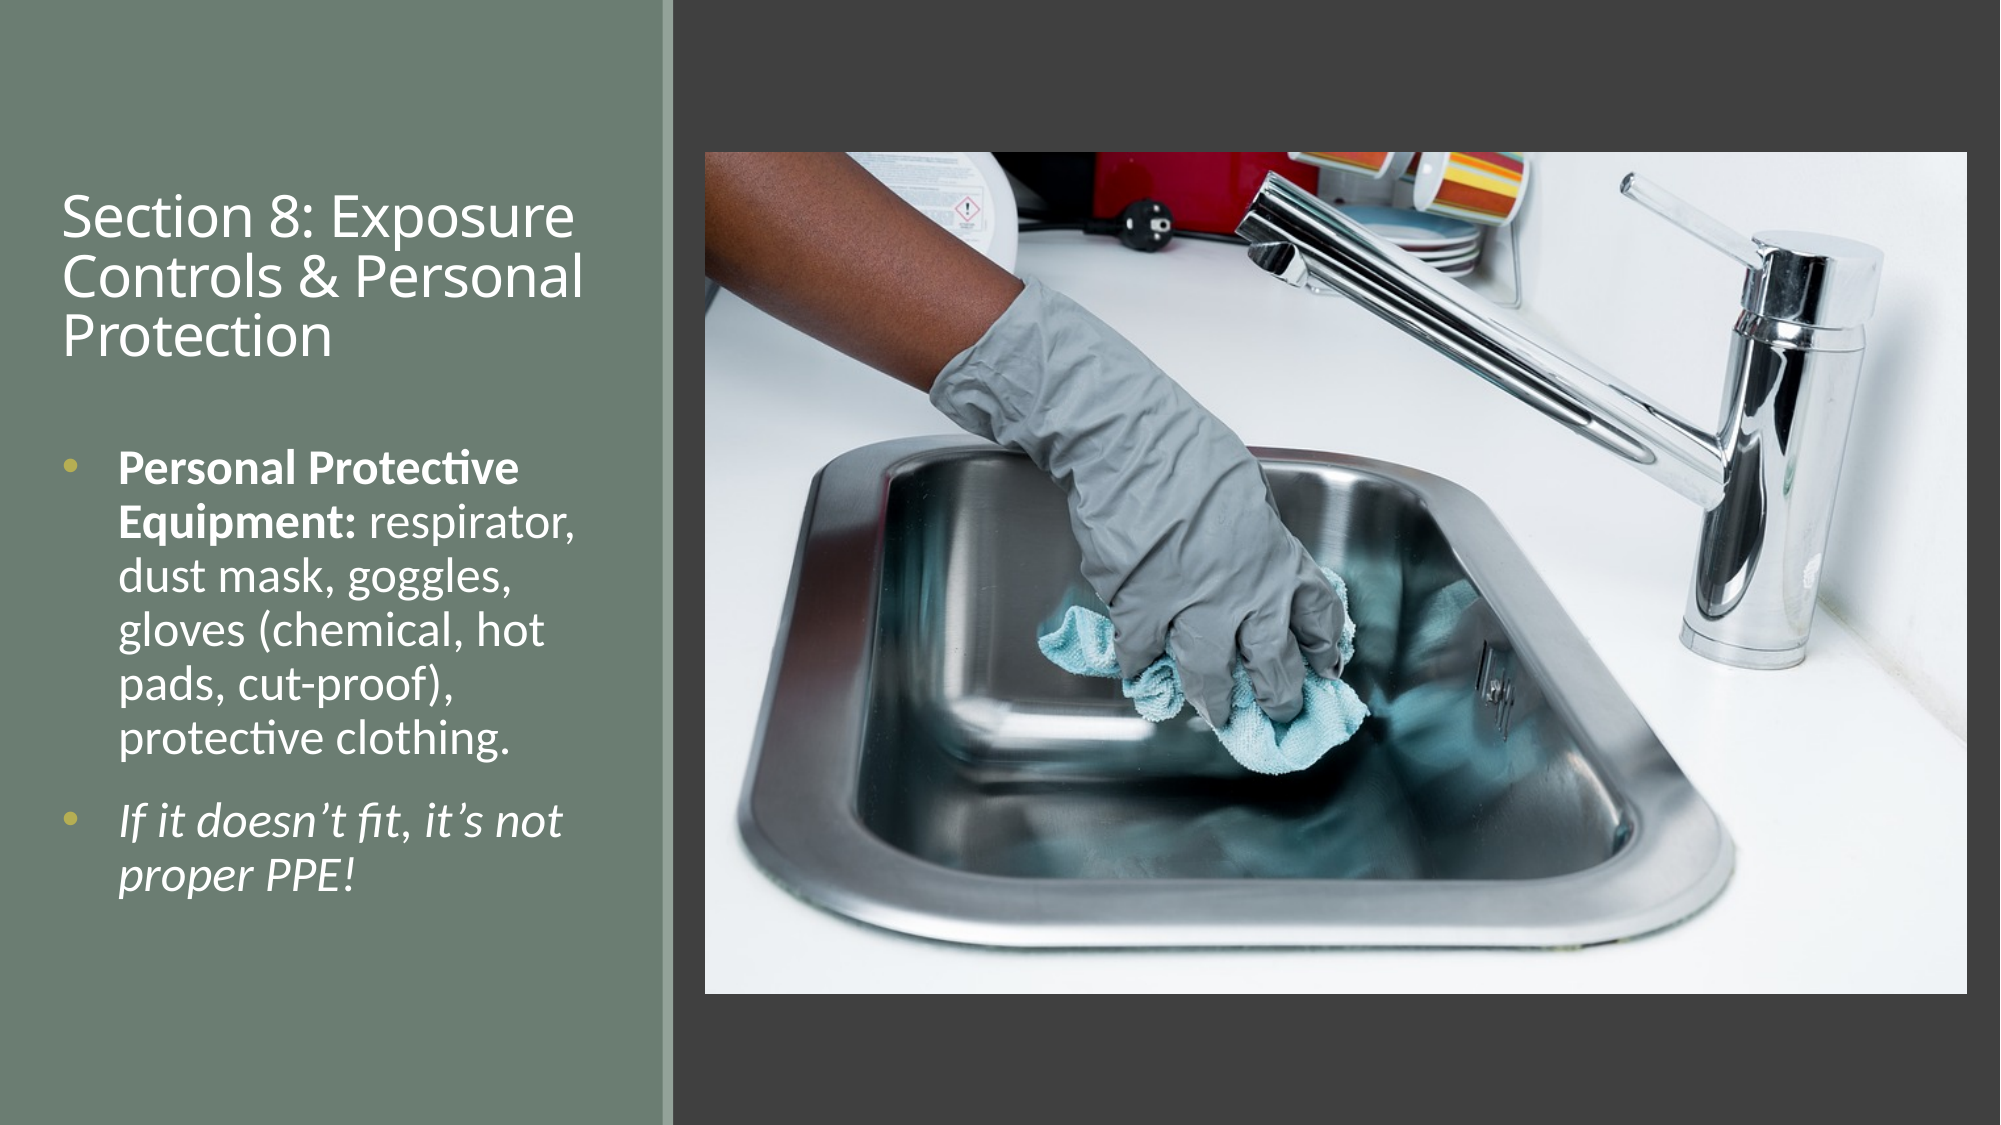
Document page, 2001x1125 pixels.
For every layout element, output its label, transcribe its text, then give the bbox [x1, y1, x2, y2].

list Personal Protective Equipment: respirator, dust mask, goggles, gloves (chemical, hot pads, cut-proof), protective clothing. If it doesn’t fit, it’s not proper PPE! [46, 433, 619, 1031]
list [704, 152, 1967, 995]
title Section 8: Exposure Controls & Personal Protection [46, 75, 619, 376]
